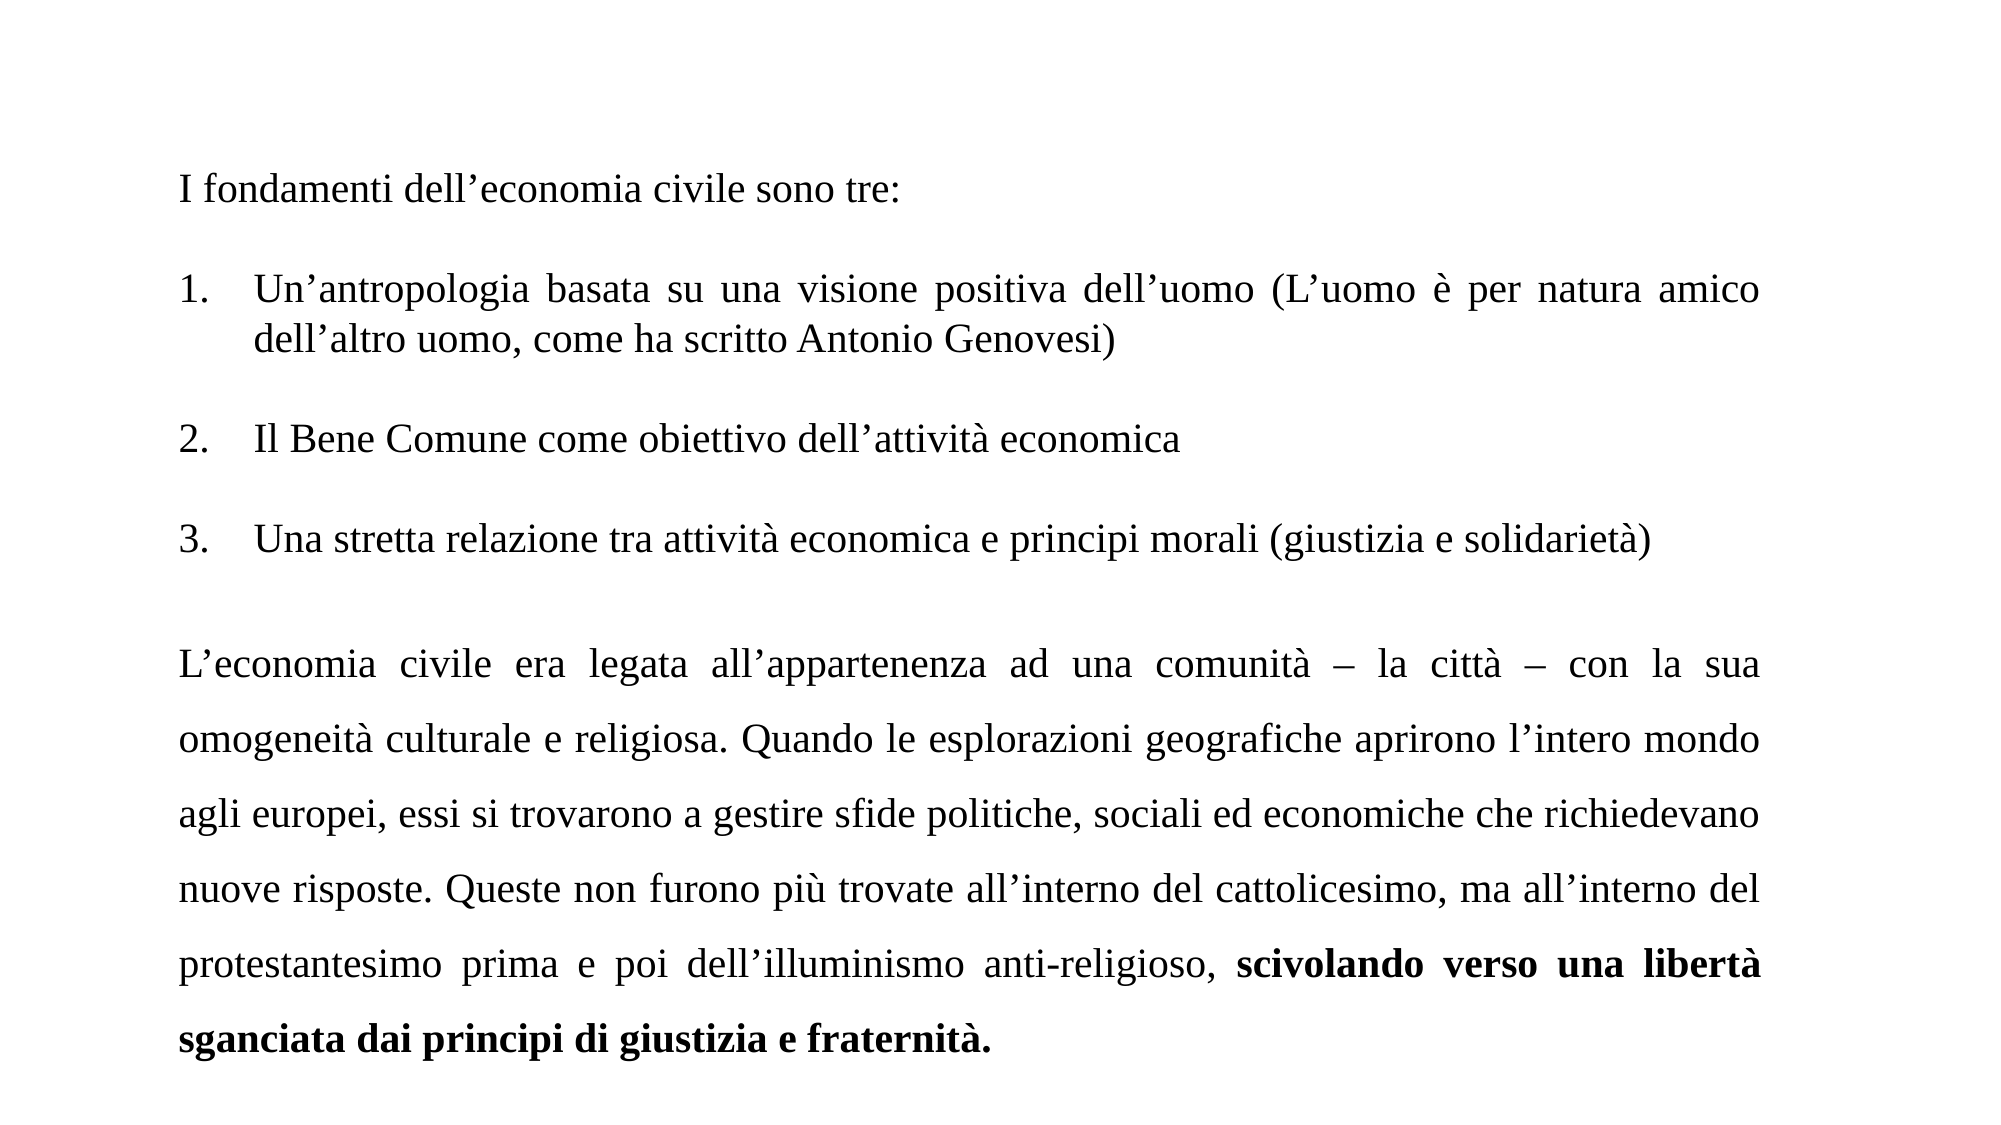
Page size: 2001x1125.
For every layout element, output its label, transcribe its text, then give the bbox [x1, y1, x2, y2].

text_box I fondamenti dell’economia civile sono tre: Un’antropologia basata su una visione positiva dell’uomo (L’uomo è per natura amico dell’altro uomo, come ha scritto Antonio Genovesi) Il Bene Comune come obiettivo dell’attività economica Una stretta relazione tra attività economica e principi morali (giustizia e solidarietà) L’economia civile era legata all’appartenenza ad una comunità – la città – con la sua omogeneità culturale e religiosa. Quando le esplorazioni geografiche aprirono l’intero mondo agli europei, essi si trovarono a gestire sfide politiche, sociali ed economiche che richiedevano nuove risposte. Queste non furono più trovate all’interno del cattolicesimo, ma all’interno del protestantesimo prima e poi dell’illuminismo anti-religioso, scivolando verso una libertà sganciata dai principi di giustizia e fraternità. [163, 153, 1777, 1068]
